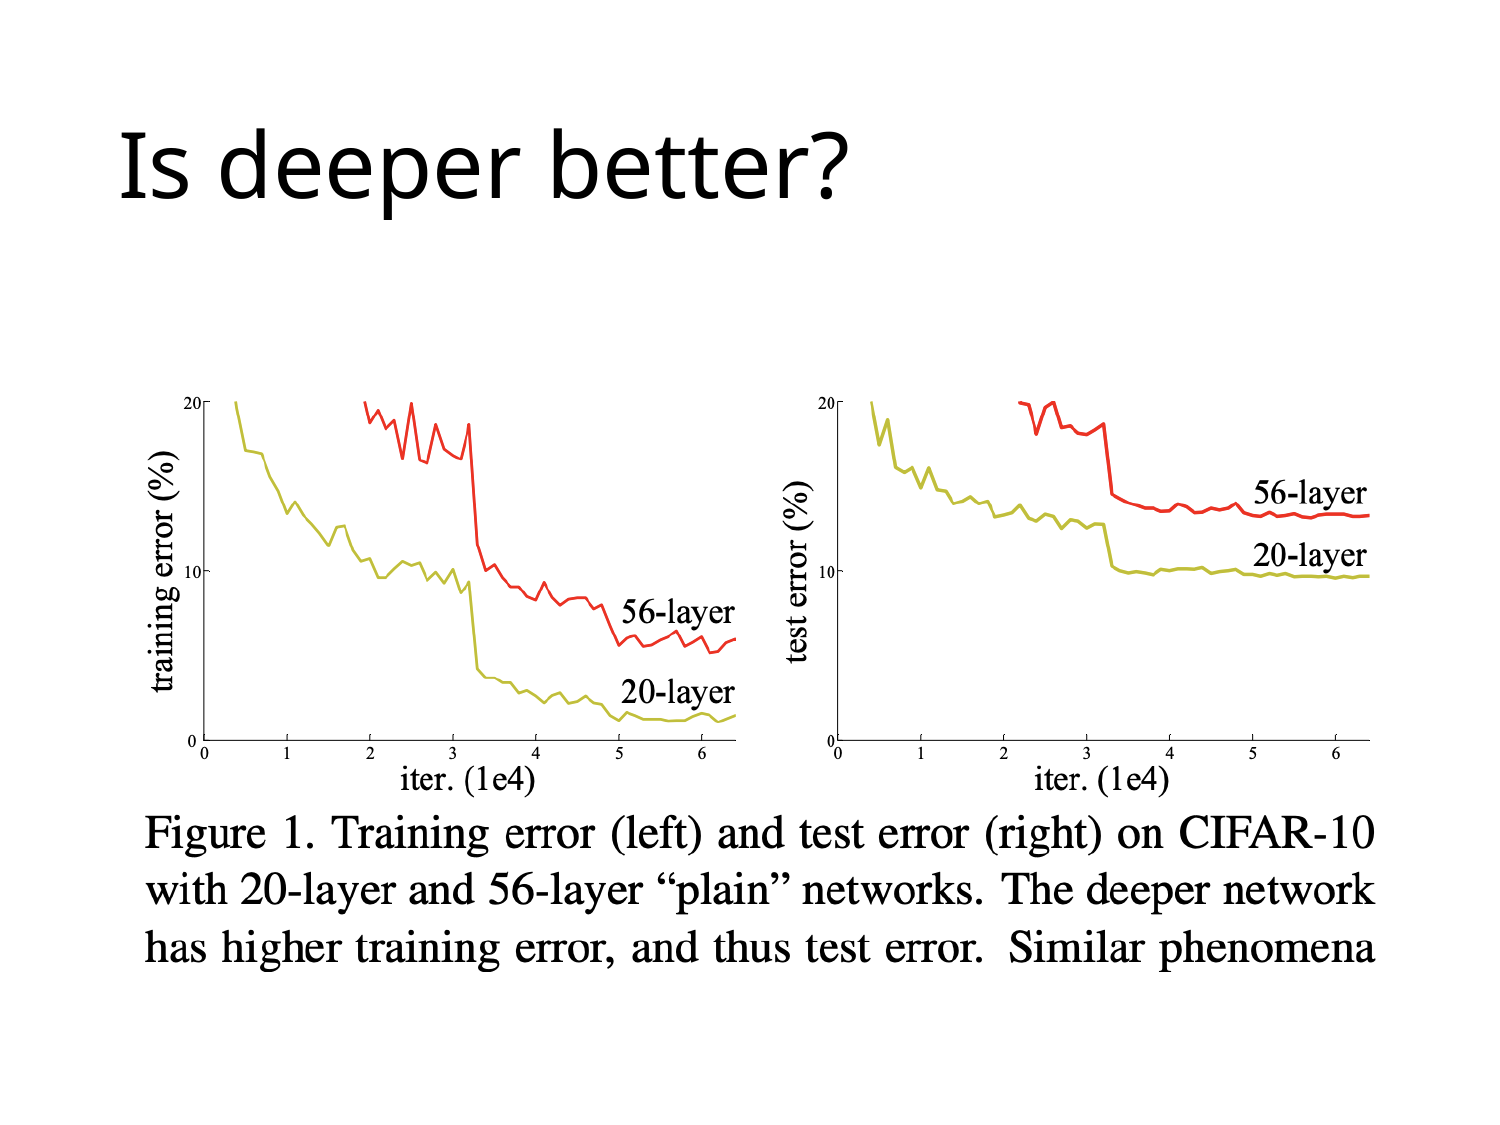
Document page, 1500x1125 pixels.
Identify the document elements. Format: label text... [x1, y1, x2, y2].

title Is deeper better? [103, 59, 1397, 278]
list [103, 328, 1397, 985]
